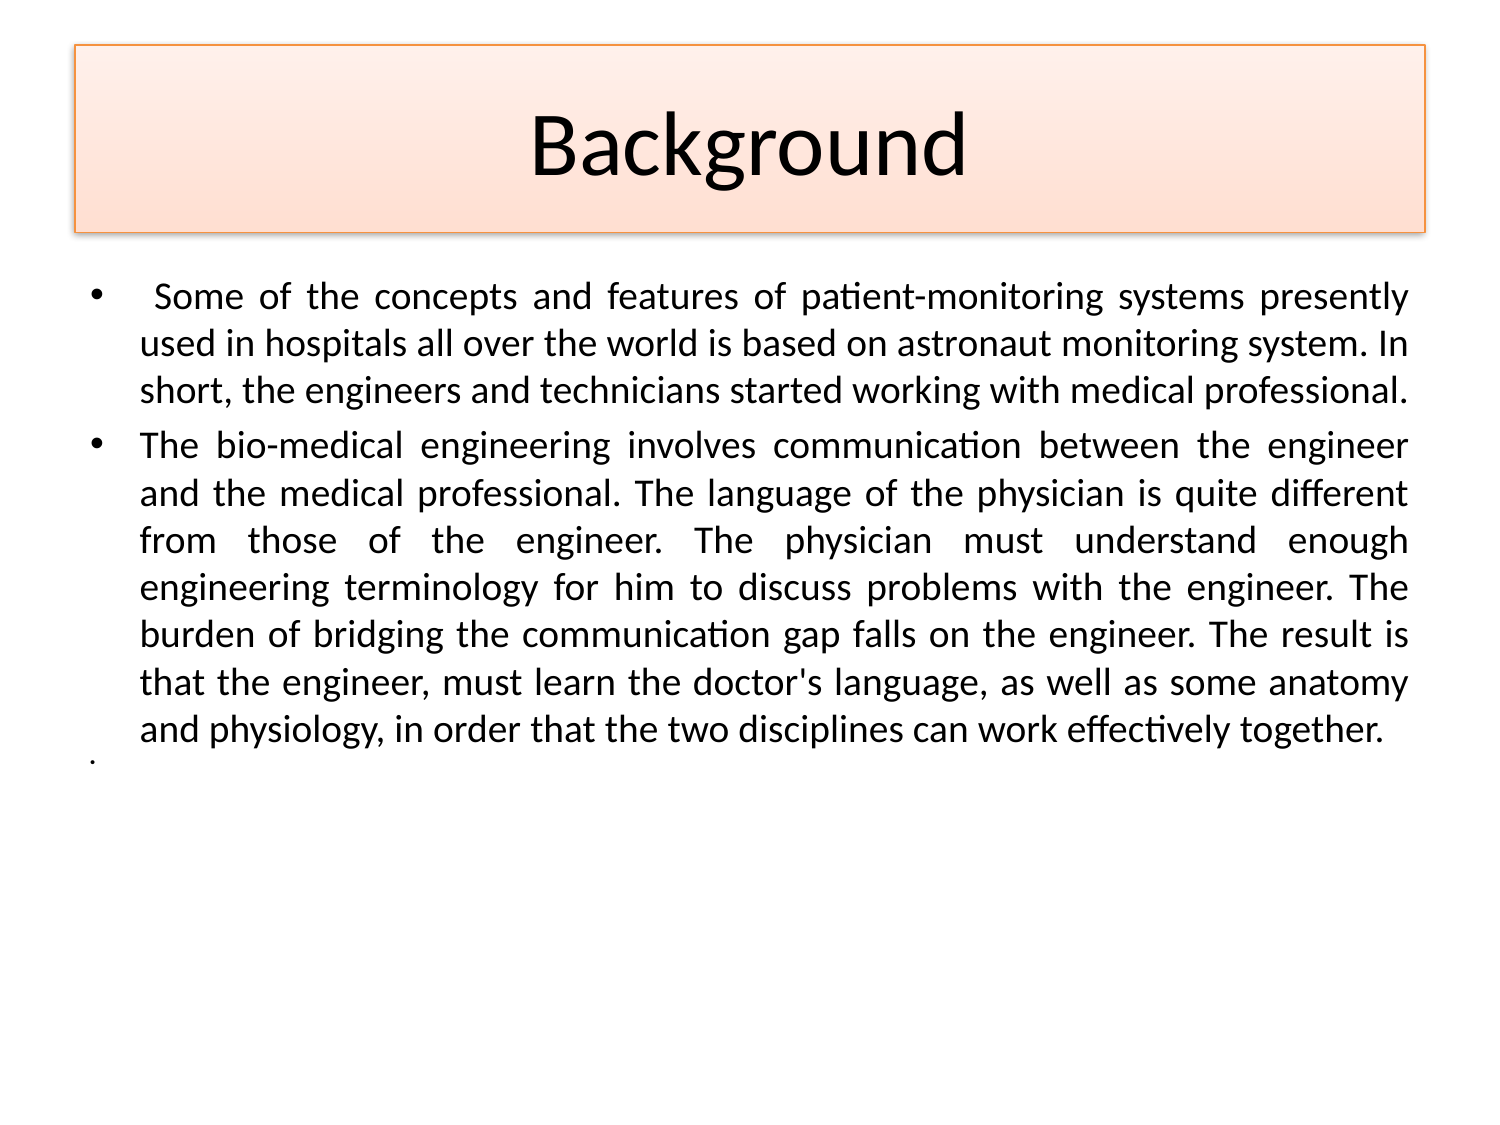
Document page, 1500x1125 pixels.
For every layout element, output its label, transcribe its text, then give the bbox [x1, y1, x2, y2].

title Background [74, 44, 1426, 233]
list Some of the concepts and features of patient-monitoring systems presently used in hospitals all over the world is based on astronaut monitoring system. In short, the engineers and technicians started working with medical professional. The bio-medical engineering involves communication between the engineer and the medical professional. The language of the physician is quite different from those of the engineer. The physician must understand enough engineering terminology for him to discuss problems with the engineer. The burden of bridging the communication gap falls on the engineer. The result is that the engineer, must learn the doctor's language, as well as some anatomy and physiology, in order that the two disciplines can work effectively together. [75, 262, 1425, 1005]
